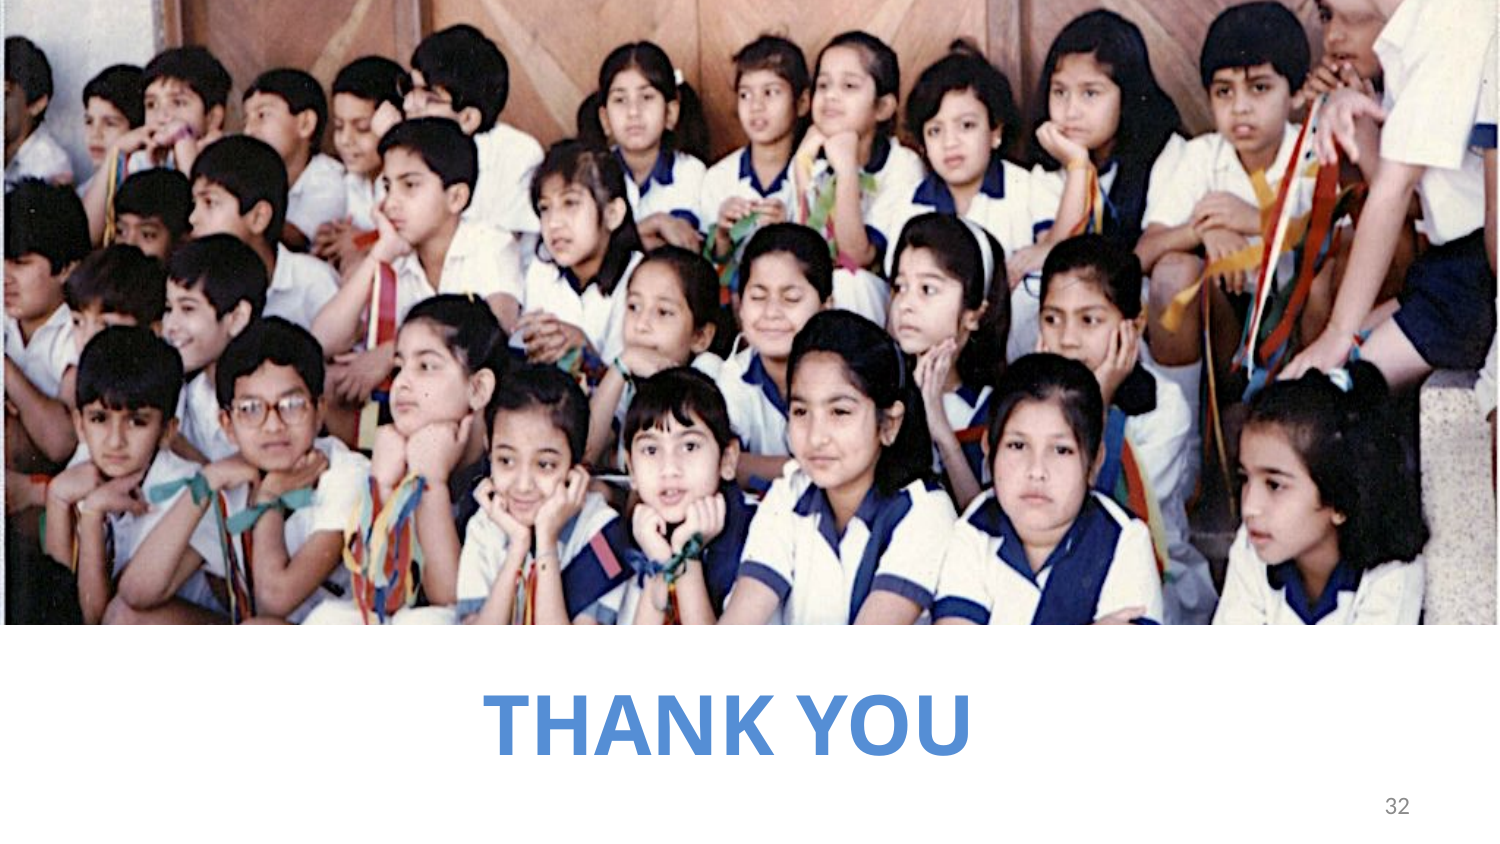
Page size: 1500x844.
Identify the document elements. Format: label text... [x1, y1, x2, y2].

slide_number 32 [1074, 782, 1425, 827]
text_box THANK YOU [467, 664, 992, 780]
picture [0, 0, 1500, 626]
